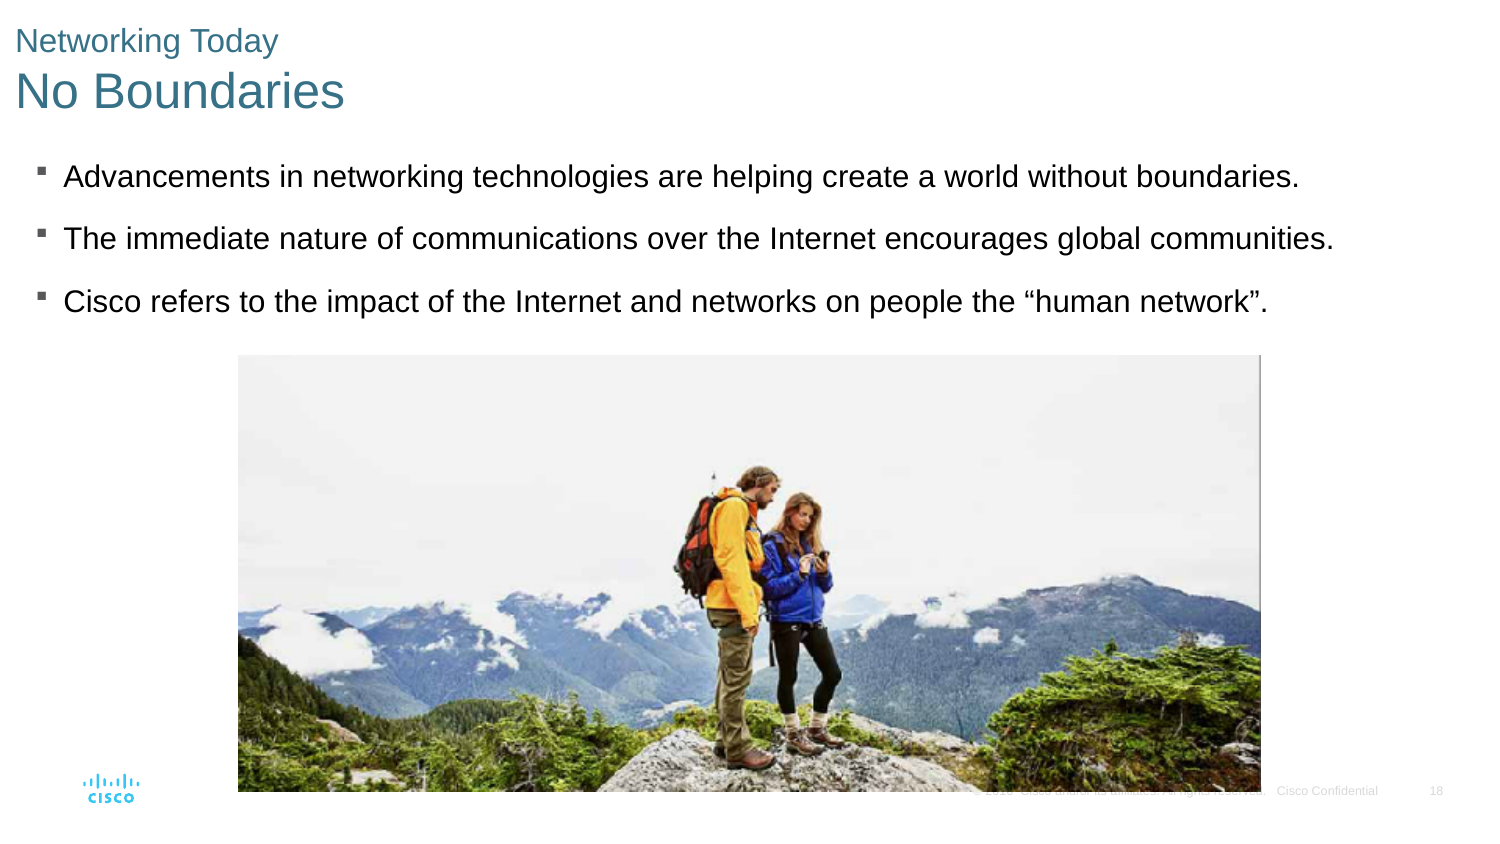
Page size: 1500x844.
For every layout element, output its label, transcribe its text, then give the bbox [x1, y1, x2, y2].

title Networking Today No Boundaries [0, 6, 1500, 131]
picture [238, 355, 1261, 792]
list Advancements in networking technologies are helping create a world without boundaries. The immediate nature of communications over the Internet encourages global communities. Cisco refers to the impact of the Internet and networks on people the “human network”. [20, 148, 1473, 340]
